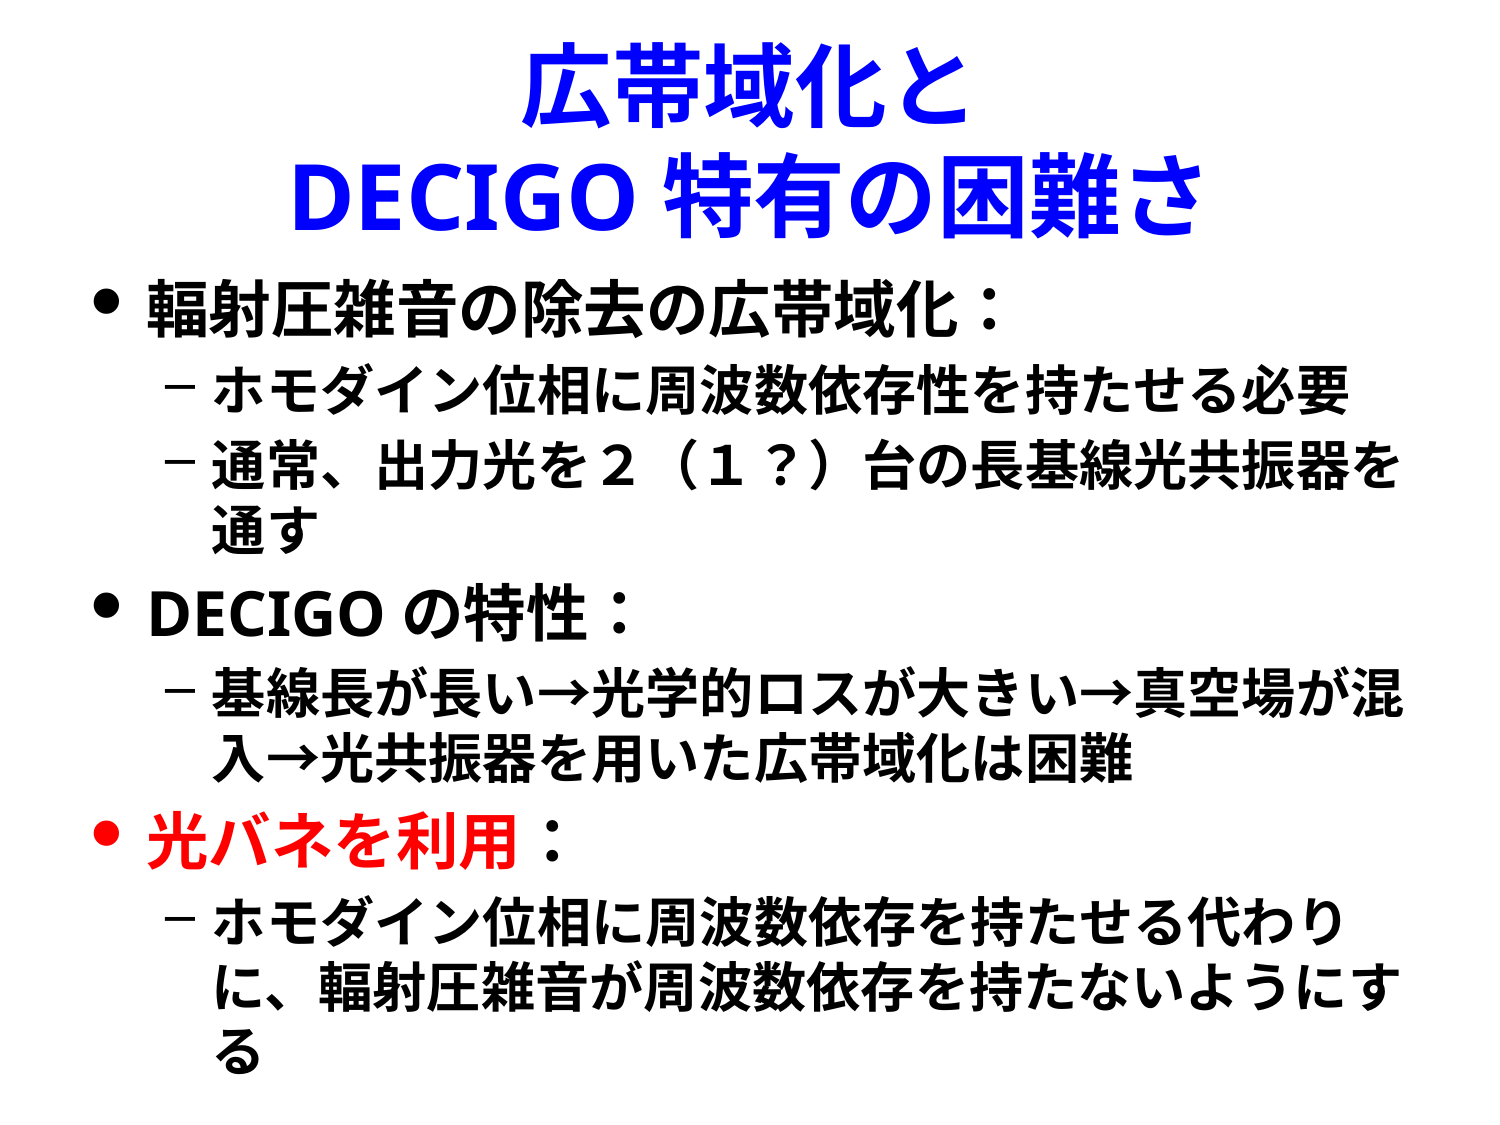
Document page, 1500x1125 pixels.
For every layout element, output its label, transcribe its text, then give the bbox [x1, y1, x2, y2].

list 輻射圧雑音の除去の広帯域化： ホモダイン位相に周波数依存性を持たせる必要 通常、出力光を２（１？）台の長基線光共振器を通す DECIGOの特性： 基線長が長い→光学的ロスが大きい→真空場が混入→光共振器を用いた広帯域化は困難 光バネを利用： ホモダイン位相に周波数依存を持たせる代わりに、輻射圧雑音が周波数依存を持たないようにする [74, 262, 1426, 1006]
title 広帯域化と DECIGO特有の困難さ [74, 44, 1426, 233]
